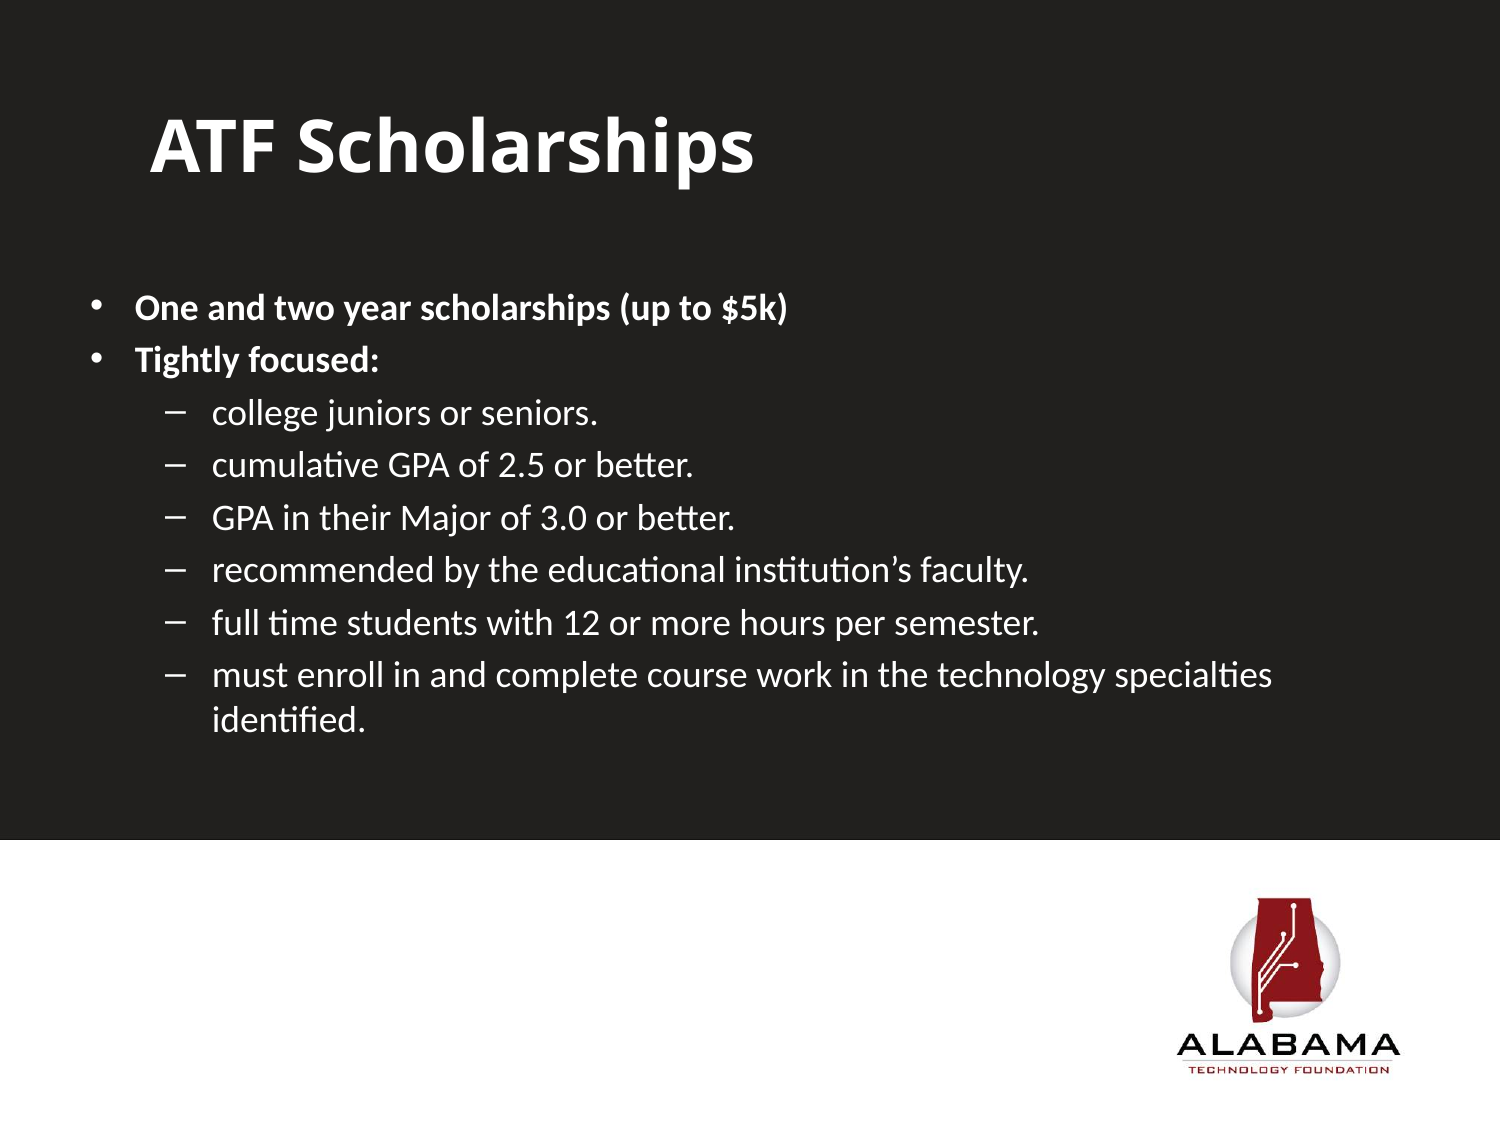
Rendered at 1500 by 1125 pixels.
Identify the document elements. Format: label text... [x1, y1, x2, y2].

list One and two year scholarships (up to $5k) Tightly focused: college juniors or seniors. cumulative GPA of 2.5 or better. GPA in their Major of 3.0 or better. recommended by the educational institution’s faculty. full time students with 12 or more hours per semester. must enroll in and complete course work in the technology specialties identified. [74, 274, 1401, 1063]
title ATF Scholarships [0, 0, 1500, 188]
picture [0, 188, 1500, 1125]
